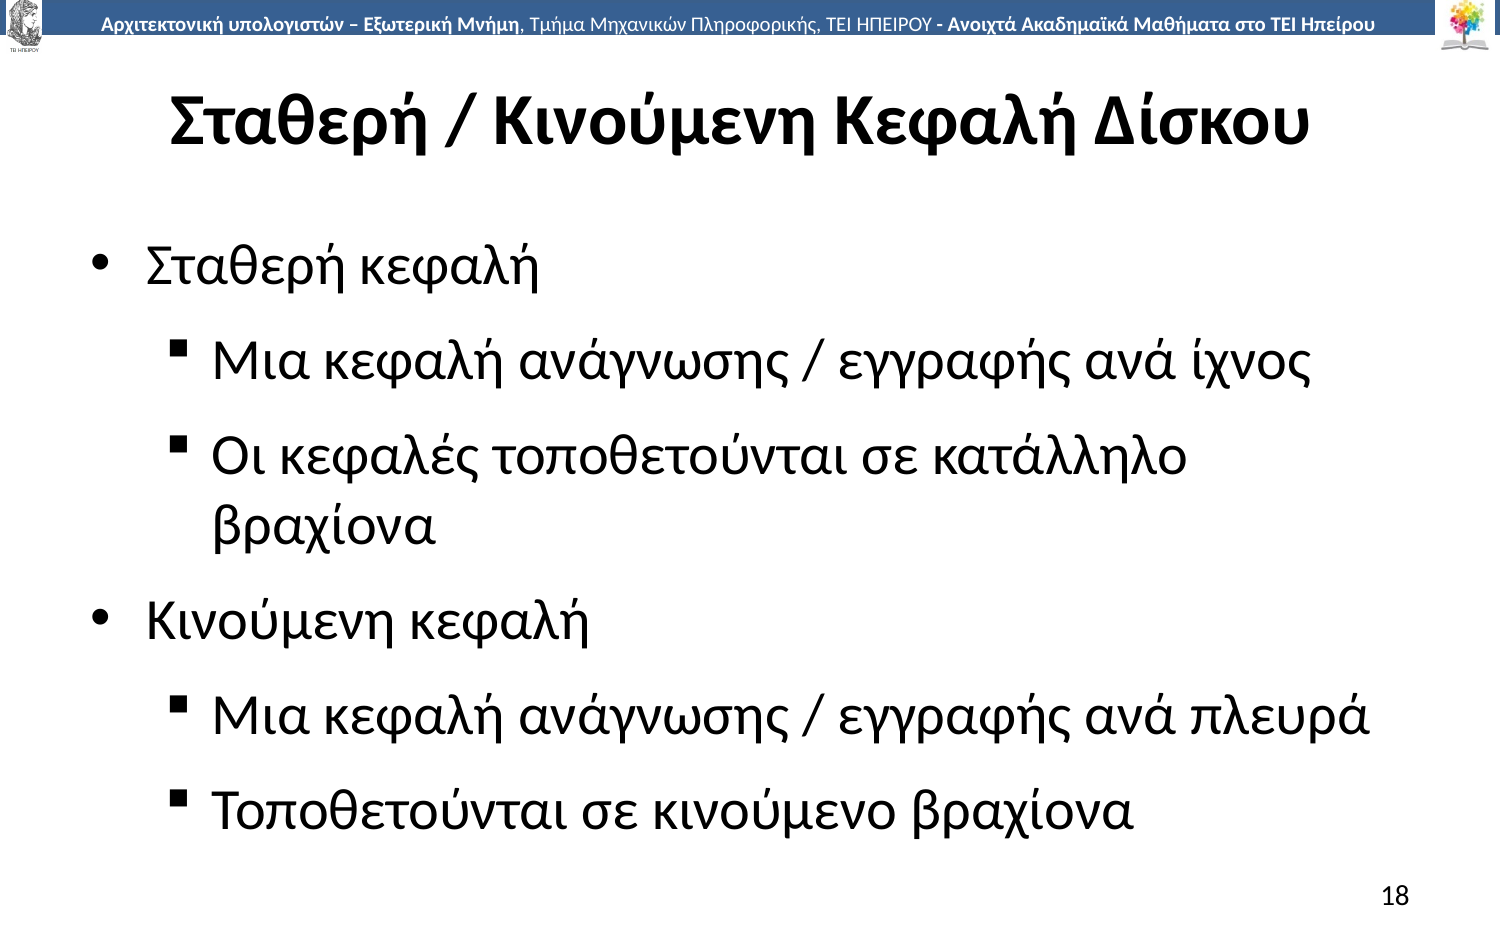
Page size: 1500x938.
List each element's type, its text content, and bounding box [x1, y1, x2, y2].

title Σταθερή / Κινούμενη Κεφαλή Δίσκου [75, 37, 1425, 194]
picture [6, 0, 42, 54]
slide_number 18 [1074, 868, 1425, 919]
picture [1435, 0, 1495, 52]
list Σταθερή κεφαλή Μια κεφαλή ανάγνωσης / εγγραφής ανά ίχνος Οι κεφαλές τοποθετούνται σε κατάλληλο βραχίονα Κινούμενη κεφαλή Μια κεφαλή ανάγνωσης / εγγραφής ανά πλευρά Τοποθετούνται σε κινούμενο βραχίονα [75, 218, 1425, 838]
